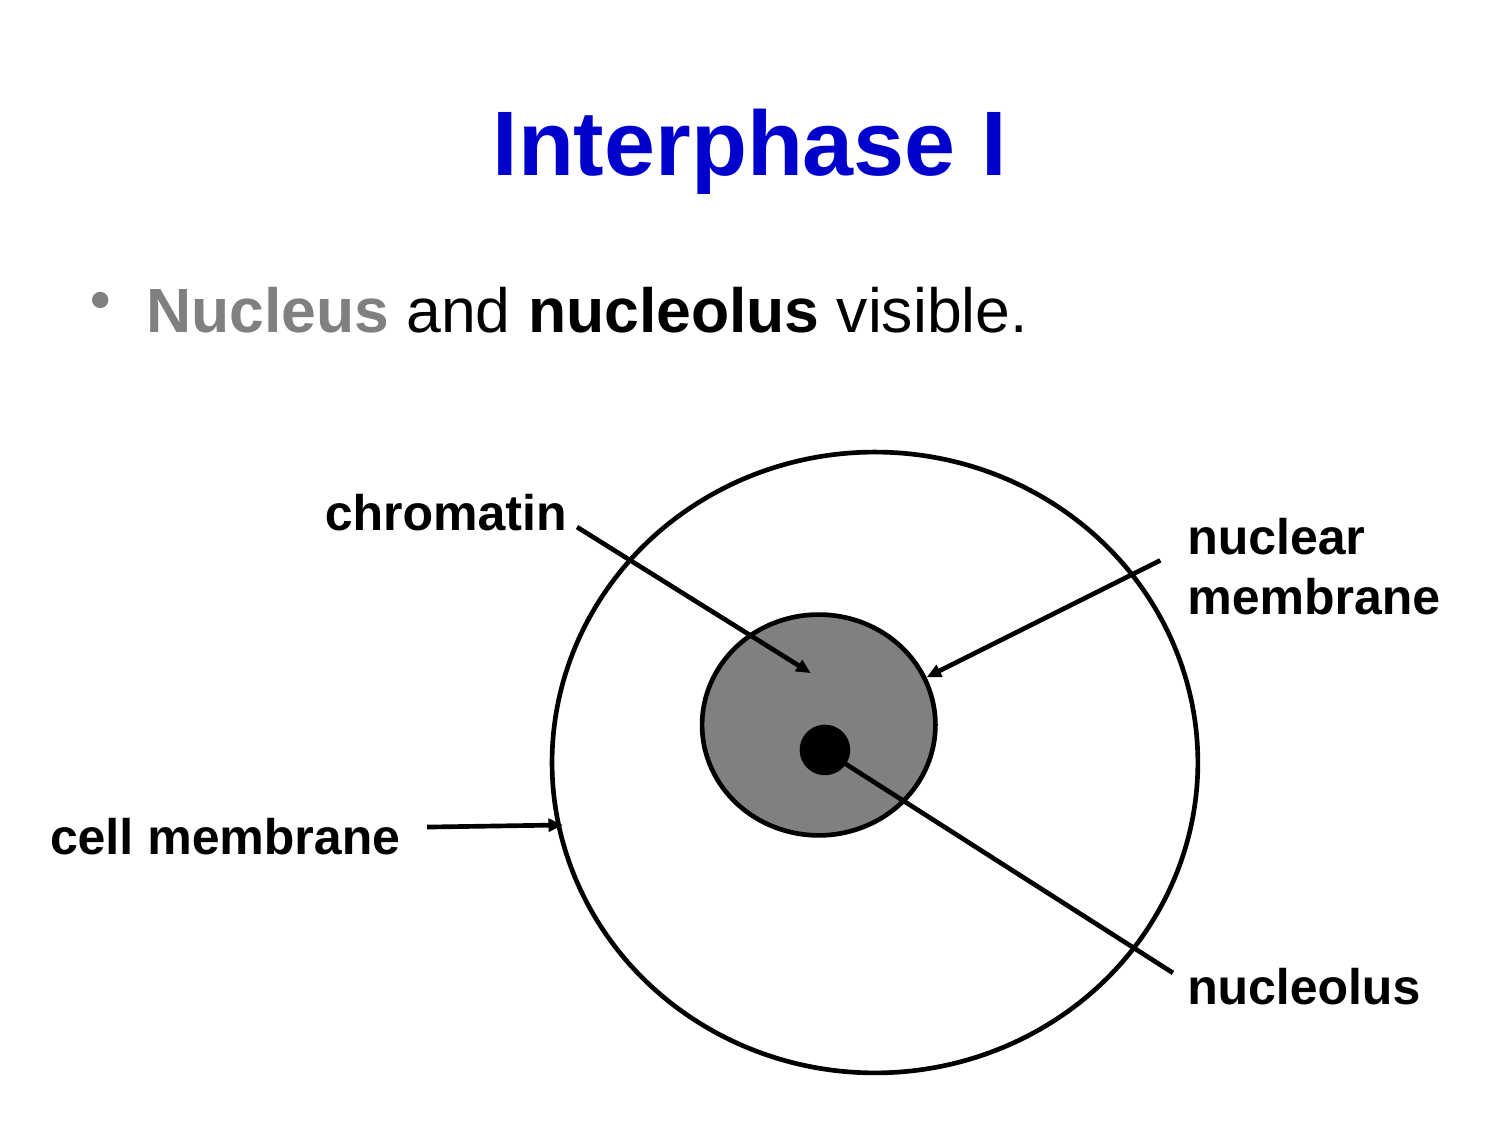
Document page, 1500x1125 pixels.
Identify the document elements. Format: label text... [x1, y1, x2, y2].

text_box cell membrane [35, 797, 415, 873]
text_box nuclear membrane [1198, 497, 1500, 633]
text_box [427, 452, 1198, 1073]
text_box chromatin [310, 472, 427, 548]
list Nucleus and nucleolus visible. [75, 262, 1425, 1005]
title Interphase I [75, 45, 1425, 233]
text_box nucleolus [1198, 947, 1436, 1023]
